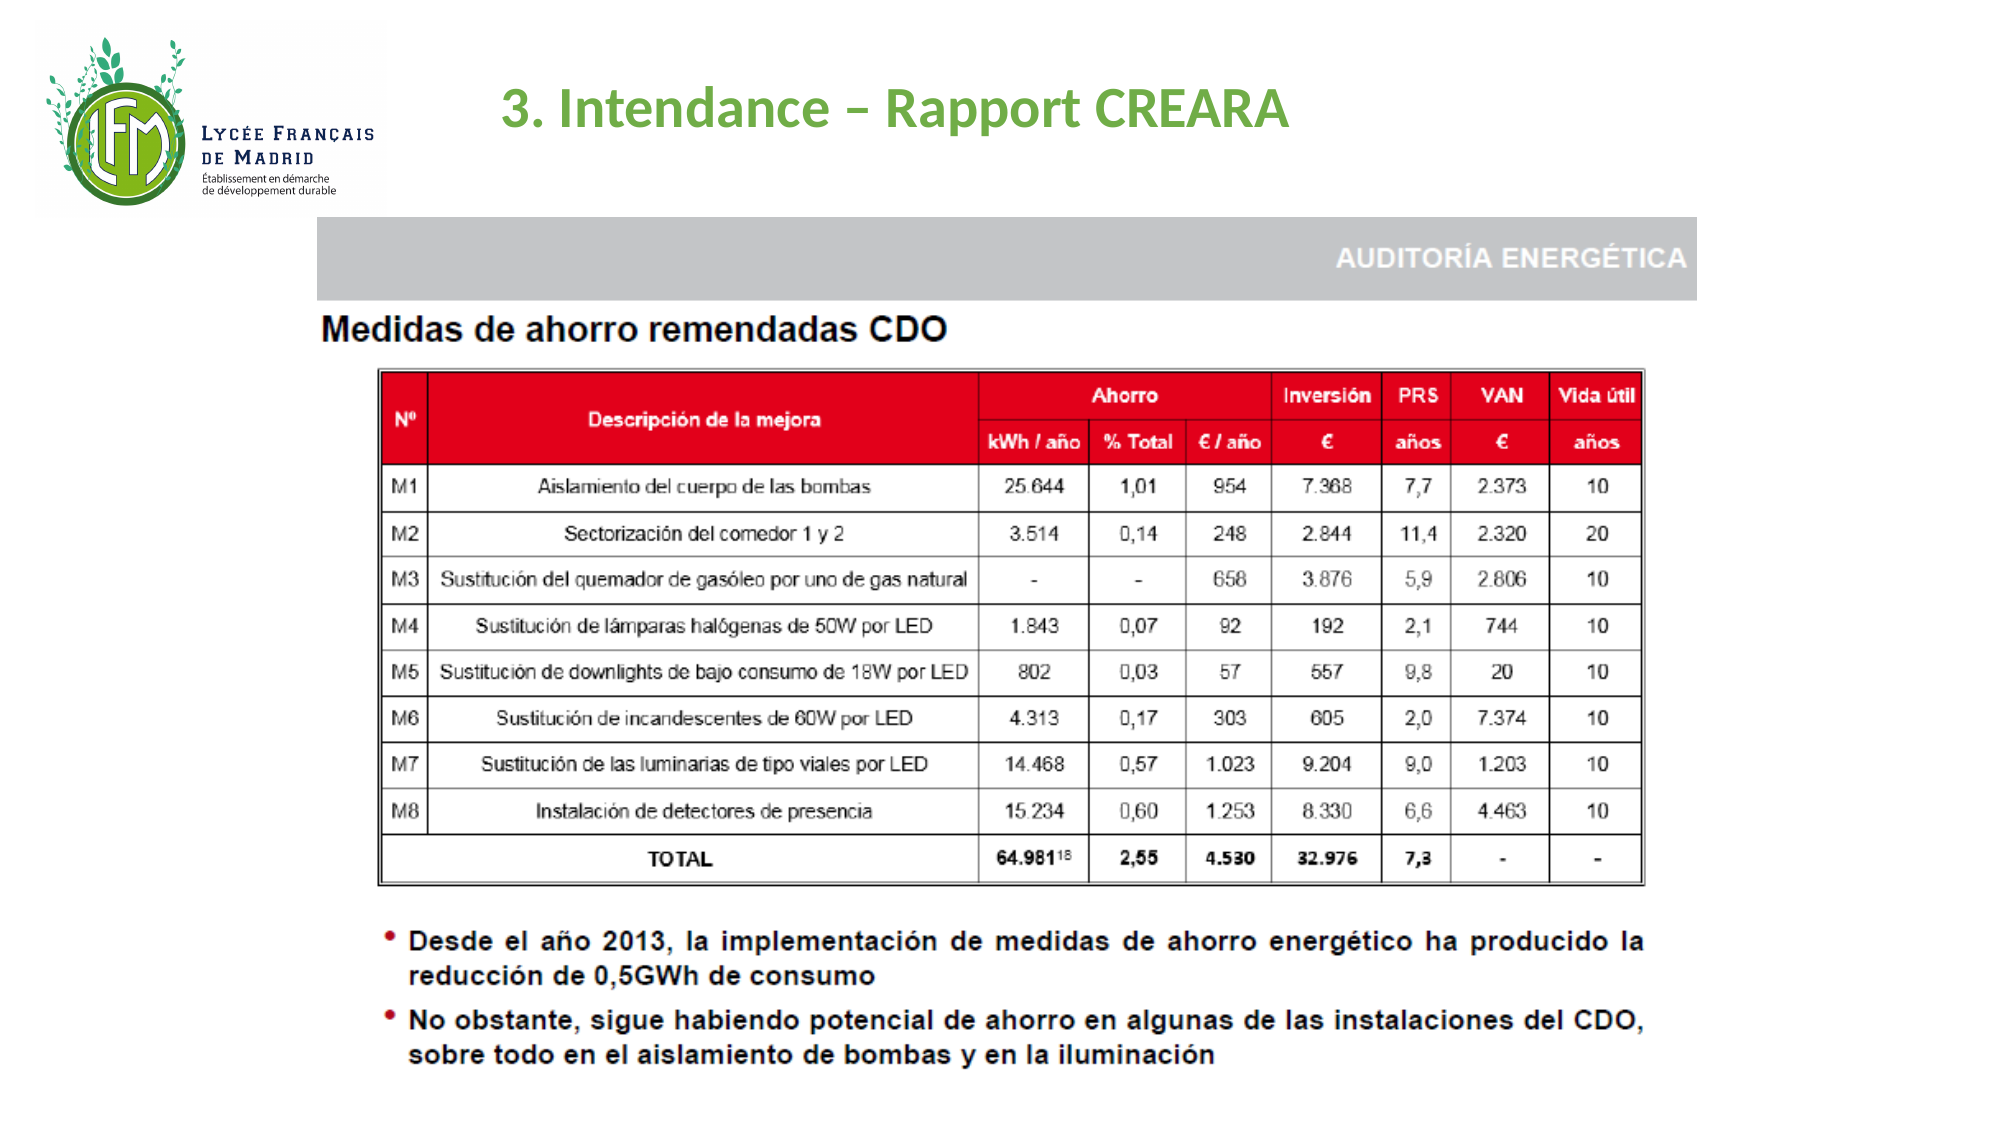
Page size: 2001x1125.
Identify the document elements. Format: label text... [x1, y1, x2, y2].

title 3. Intendance – Rapport CREARA [485, 0, 1819, 218]
picture [35, 20, 1697, 1084]
